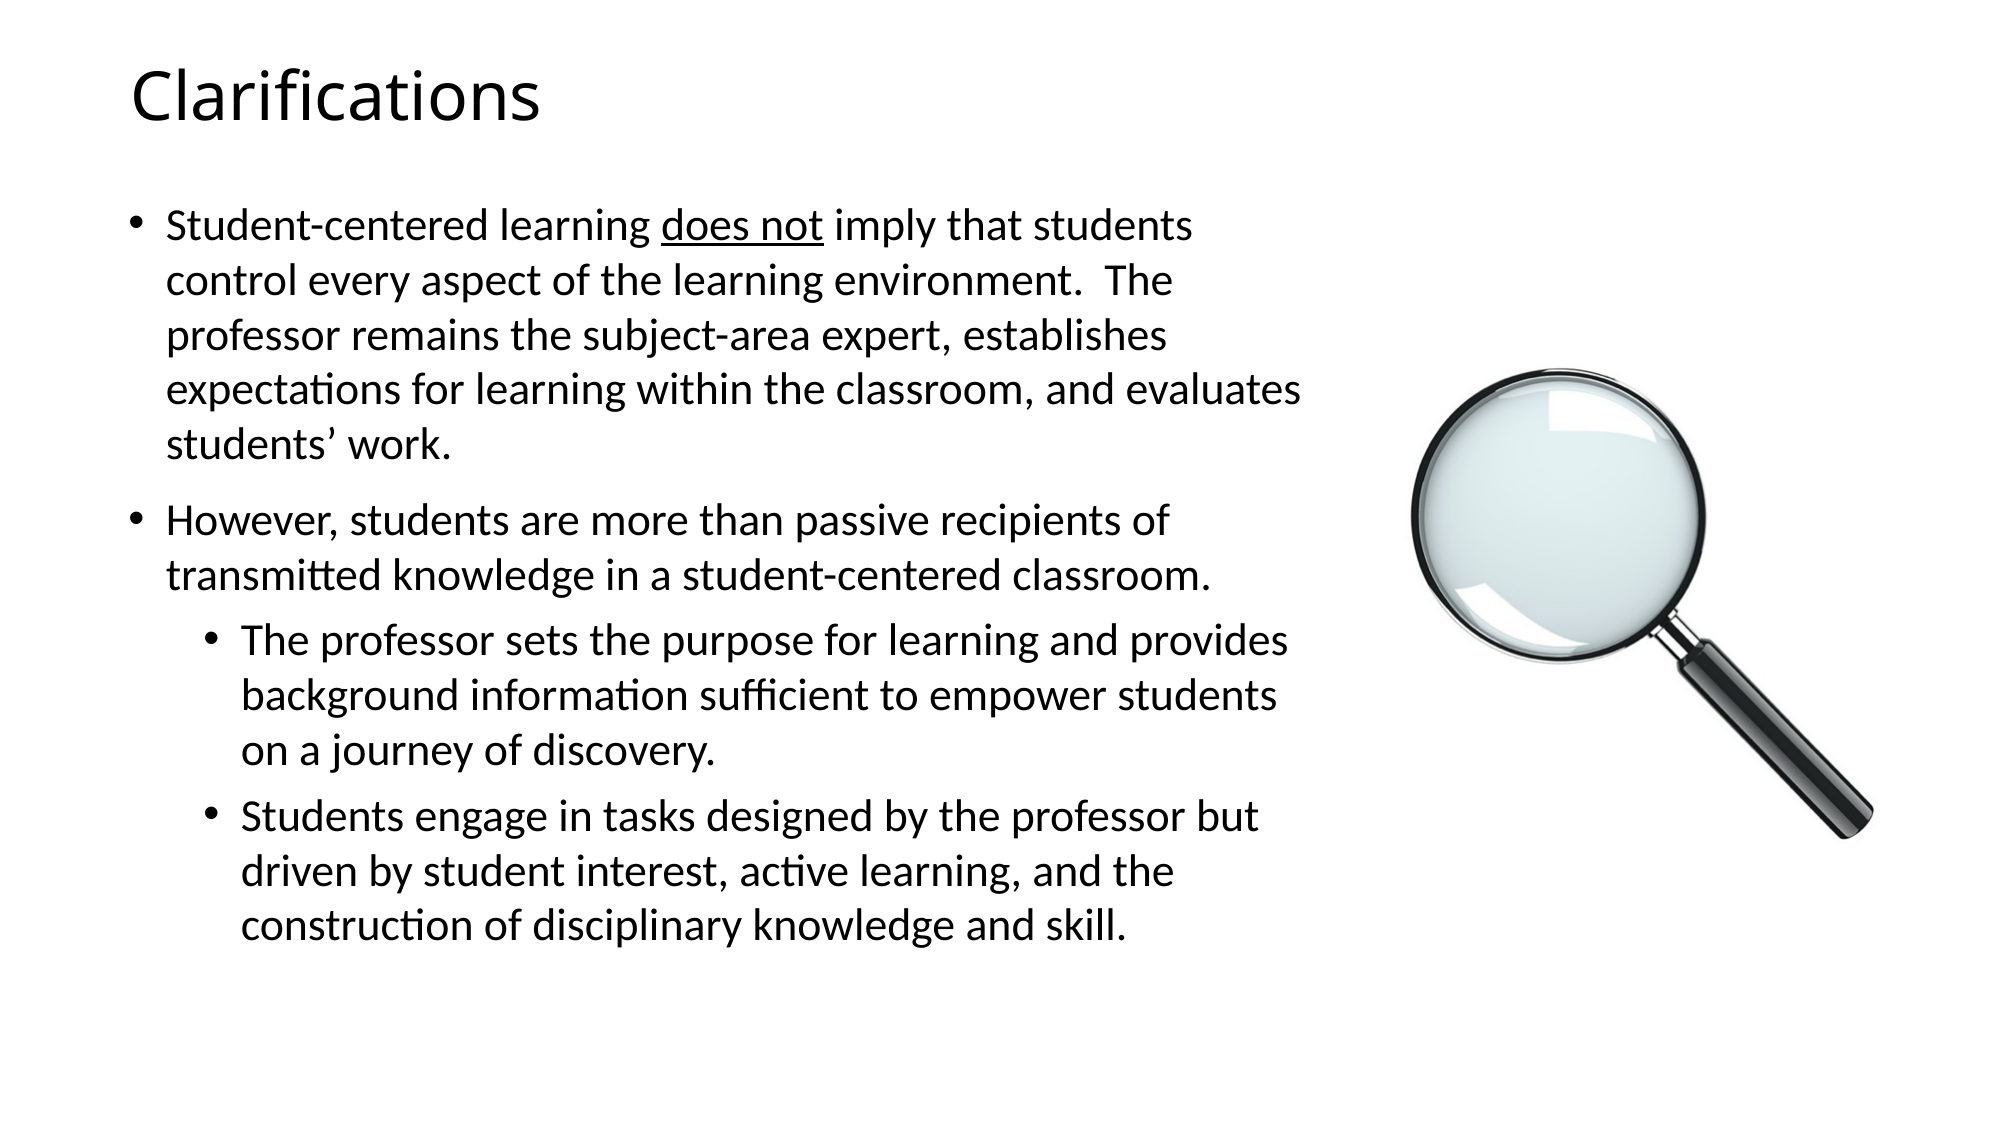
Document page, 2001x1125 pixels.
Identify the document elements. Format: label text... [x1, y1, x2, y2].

list Student-centered learning does not imply that students control every aspect of the learning environment. The professor remains the subject-area expert, establishes expectations for learning within the classroom, and evaluates students’ work. However, students are more than passive recipients of transmitted knowledge in a student-centered classroom. The professor sets the purpose for learning and provides background information sufficient to empower students on a journey of discovery. Students engage in tasks designed by the professor but driven by student interest, active learning, and the construction of disciplinary knowledge and skill. [113, 186, 1319, 1125]
picture [1364, 323, 1925, 884]
title Clarifications [115, 53, 1070, 143]
